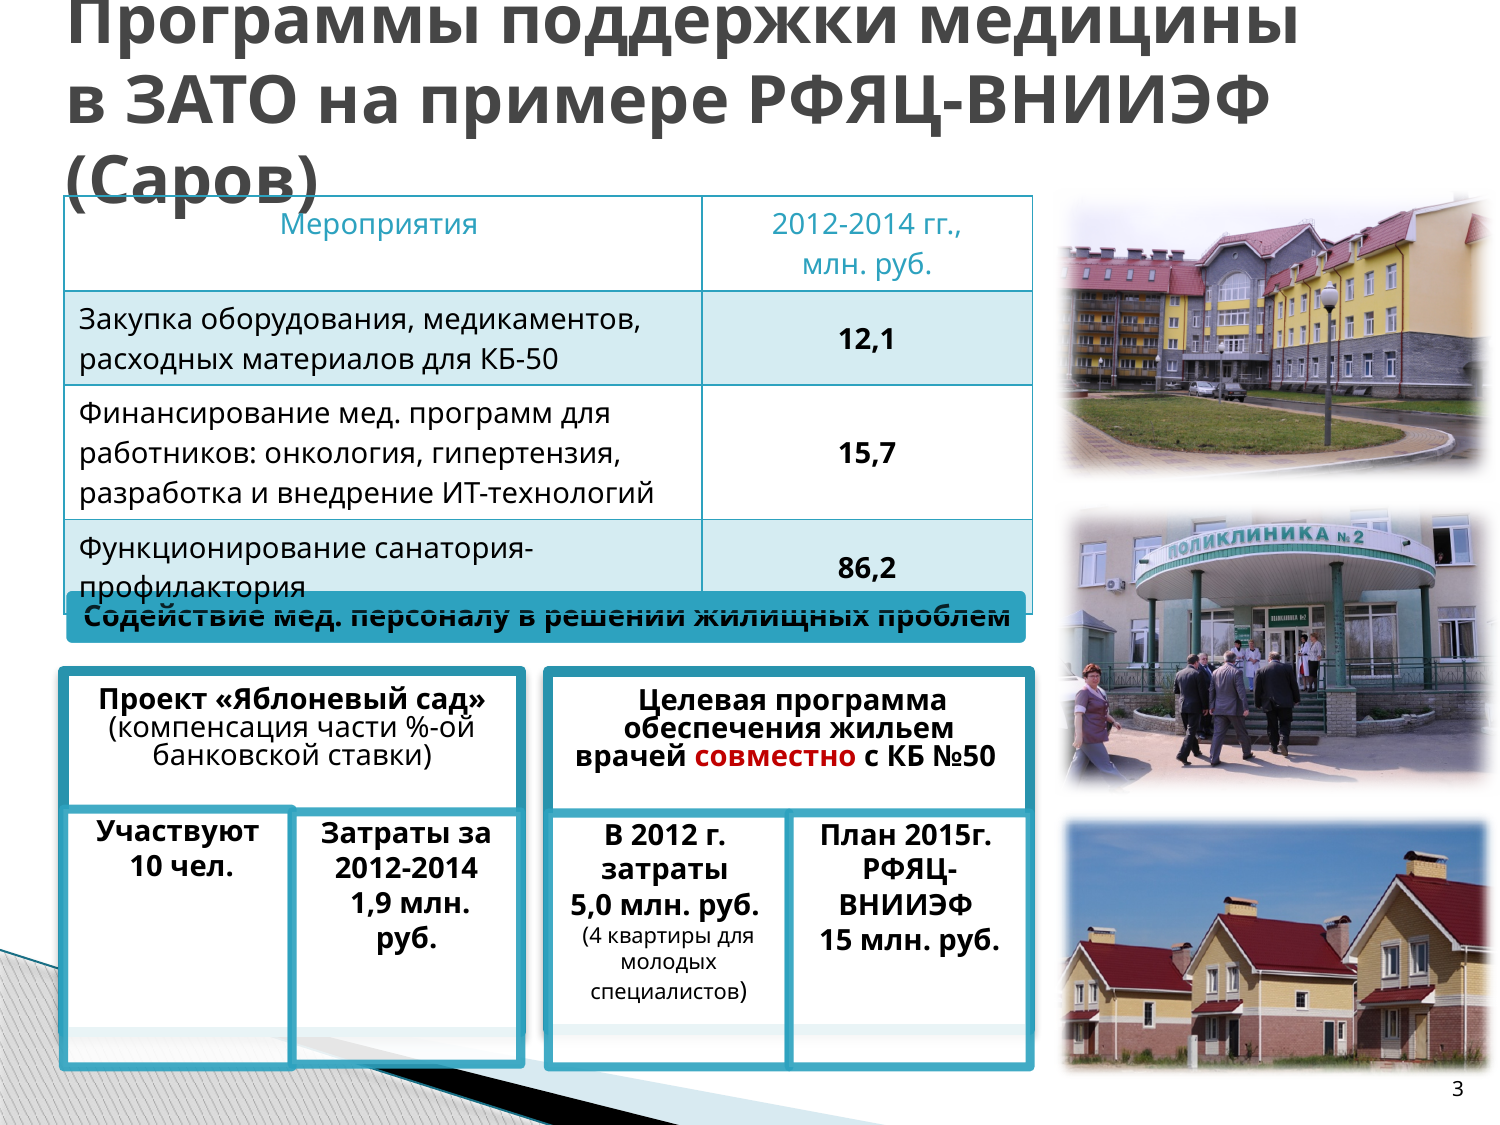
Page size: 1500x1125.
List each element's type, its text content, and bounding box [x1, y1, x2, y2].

table_cell 12,1 [703, 292, 1032, 384]
table_cell 15,7 [703, 386, 1032, 519]
table_cell Финансирование мед. программ для работников: онкология, гипертензия, разработка и внедрение ИТ-технологий [65, 386, 701, 519]
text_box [548, 671, 1031, 1068]
picture [1053, 188, 1496, 484]
title Программы поддержки медицины в ЗАТО на примере РФЯЦ-ВНИИЭФ (Саров) [50, 3, 1500, 191]
picture [1055, 500, 1500, 797]
picture [1053, 808, 1498, 1080]
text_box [63, 666, 522, 1068]
table_header 2012-2014 гг., млн. руб. [703, 197, 1032, 290]
slide_number 3 [1418, 1092, 1479, 1112]
table_header Мероприятия [65, 197, 701, 290]
table_cell 86,2 [703, 520, 1032, 566]
table_cell Закупка оборудования, медикаментов, расходных материалов для КБ-50 [65, 292, 701, 384]
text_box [15, 566, 1058, 674]
table_cell Функционирование санатория-профилактория [65, 520, 701, 566]
